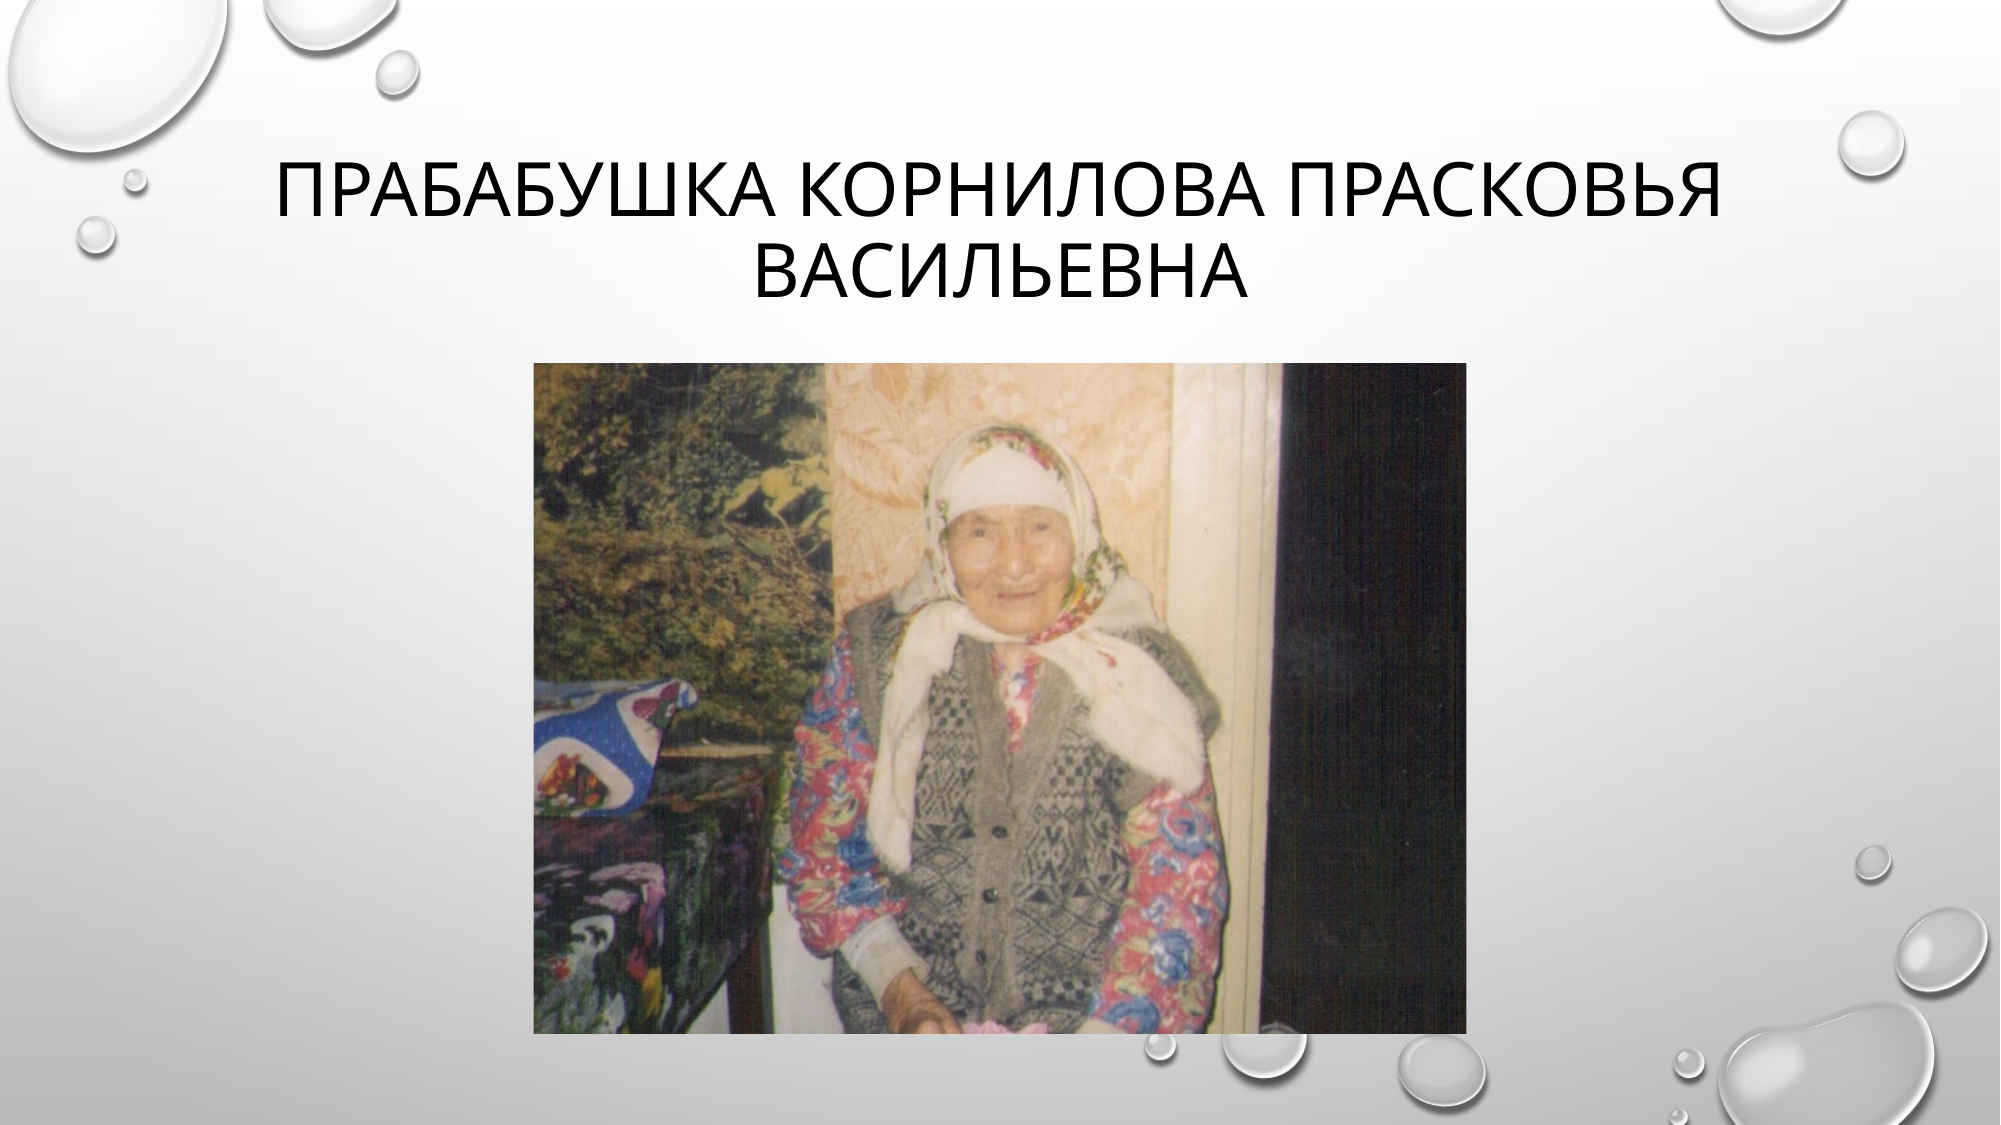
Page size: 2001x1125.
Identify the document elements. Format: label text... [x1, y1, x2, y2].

picture [0, 0, 2000, 1125]
title Прабабушка корнилова прасковья васильевна [149, 101, 1851, 364]
